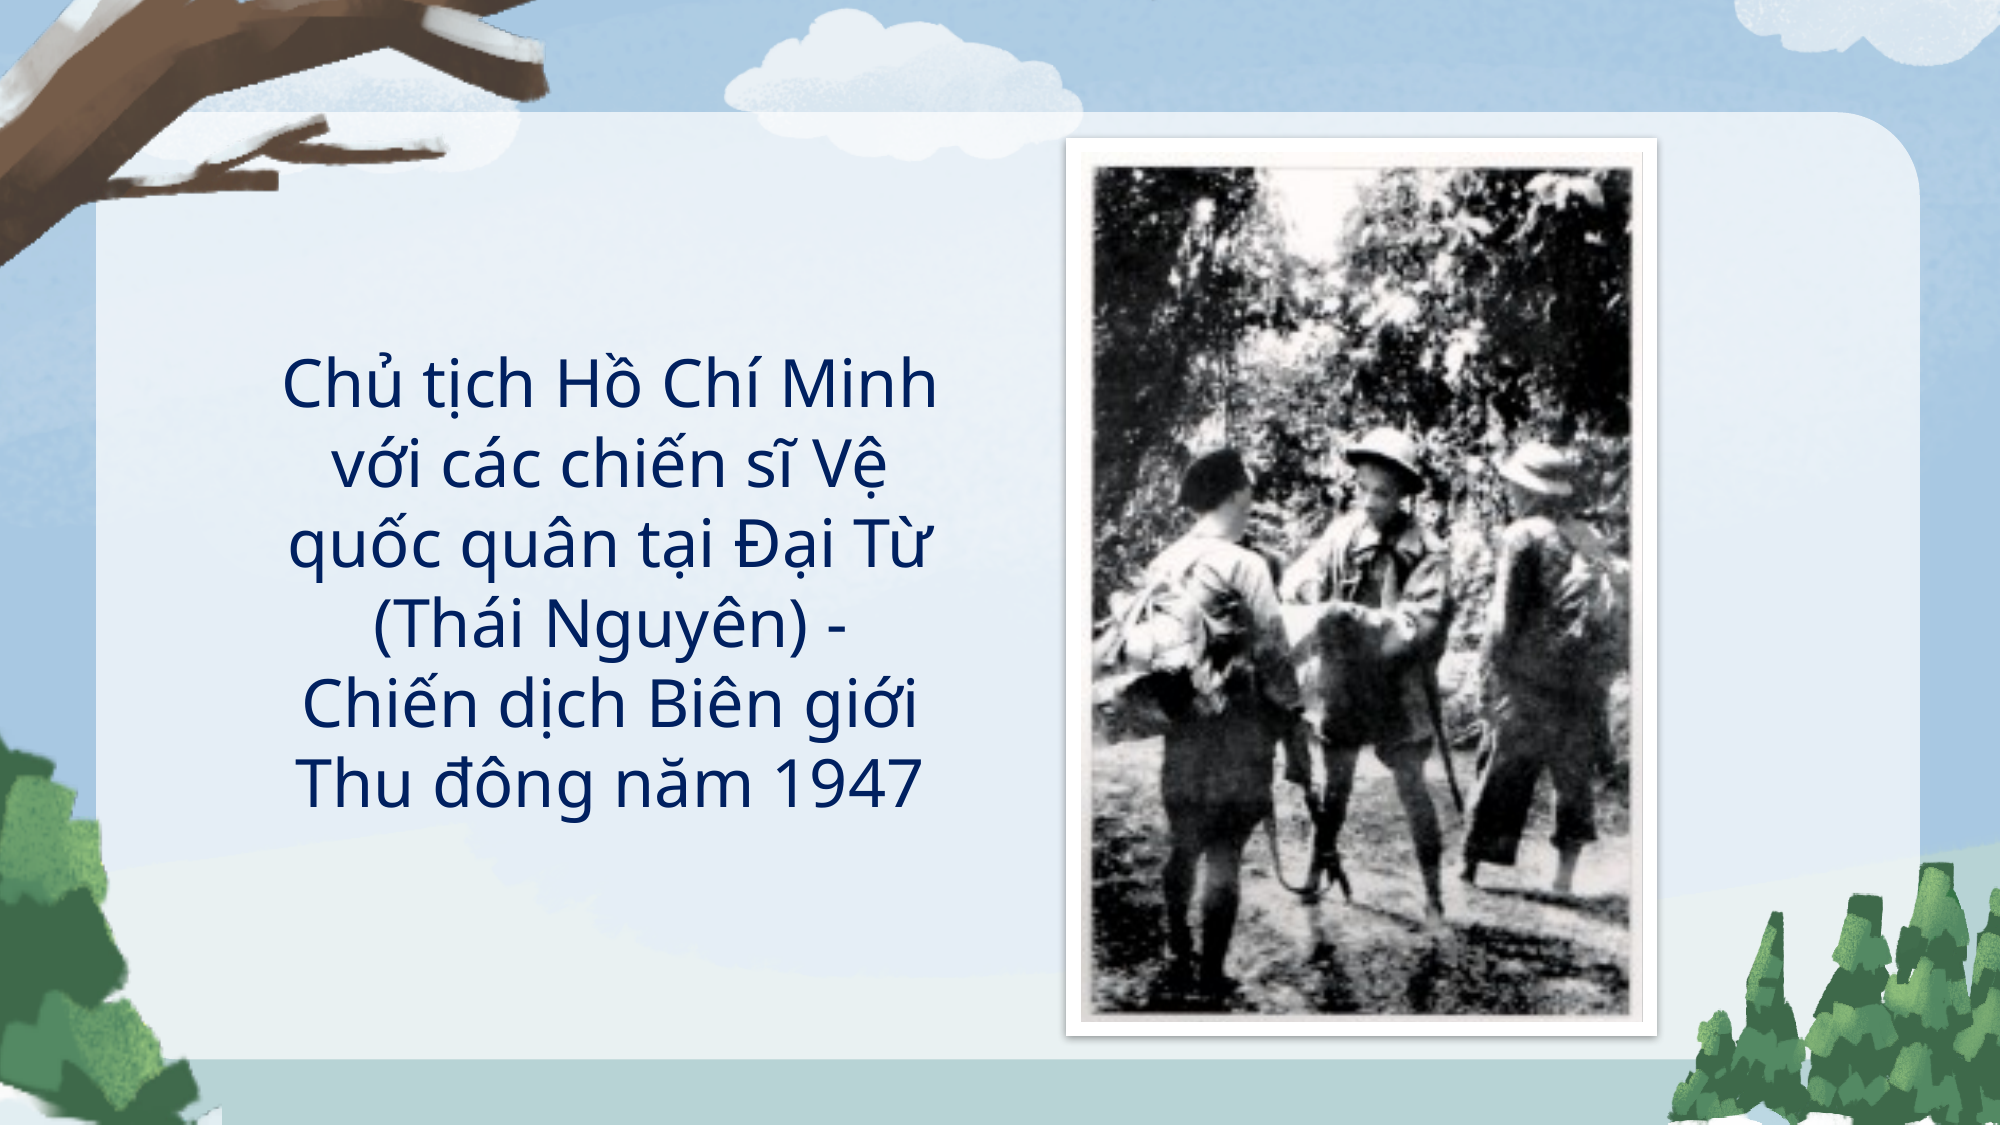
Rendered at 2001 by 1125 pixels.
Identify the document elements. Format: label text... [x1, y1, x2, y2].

text_box Chủ tịch Hồ Chí Minh với các chiến sĩ Vệ quốc quân tại Đại Từ (Thái Nguyên) - Chiến dịch Biên giới Thu đông năm 1947 [263, 333, 958, 829]
picture [0, 0, 2000, 1125]
